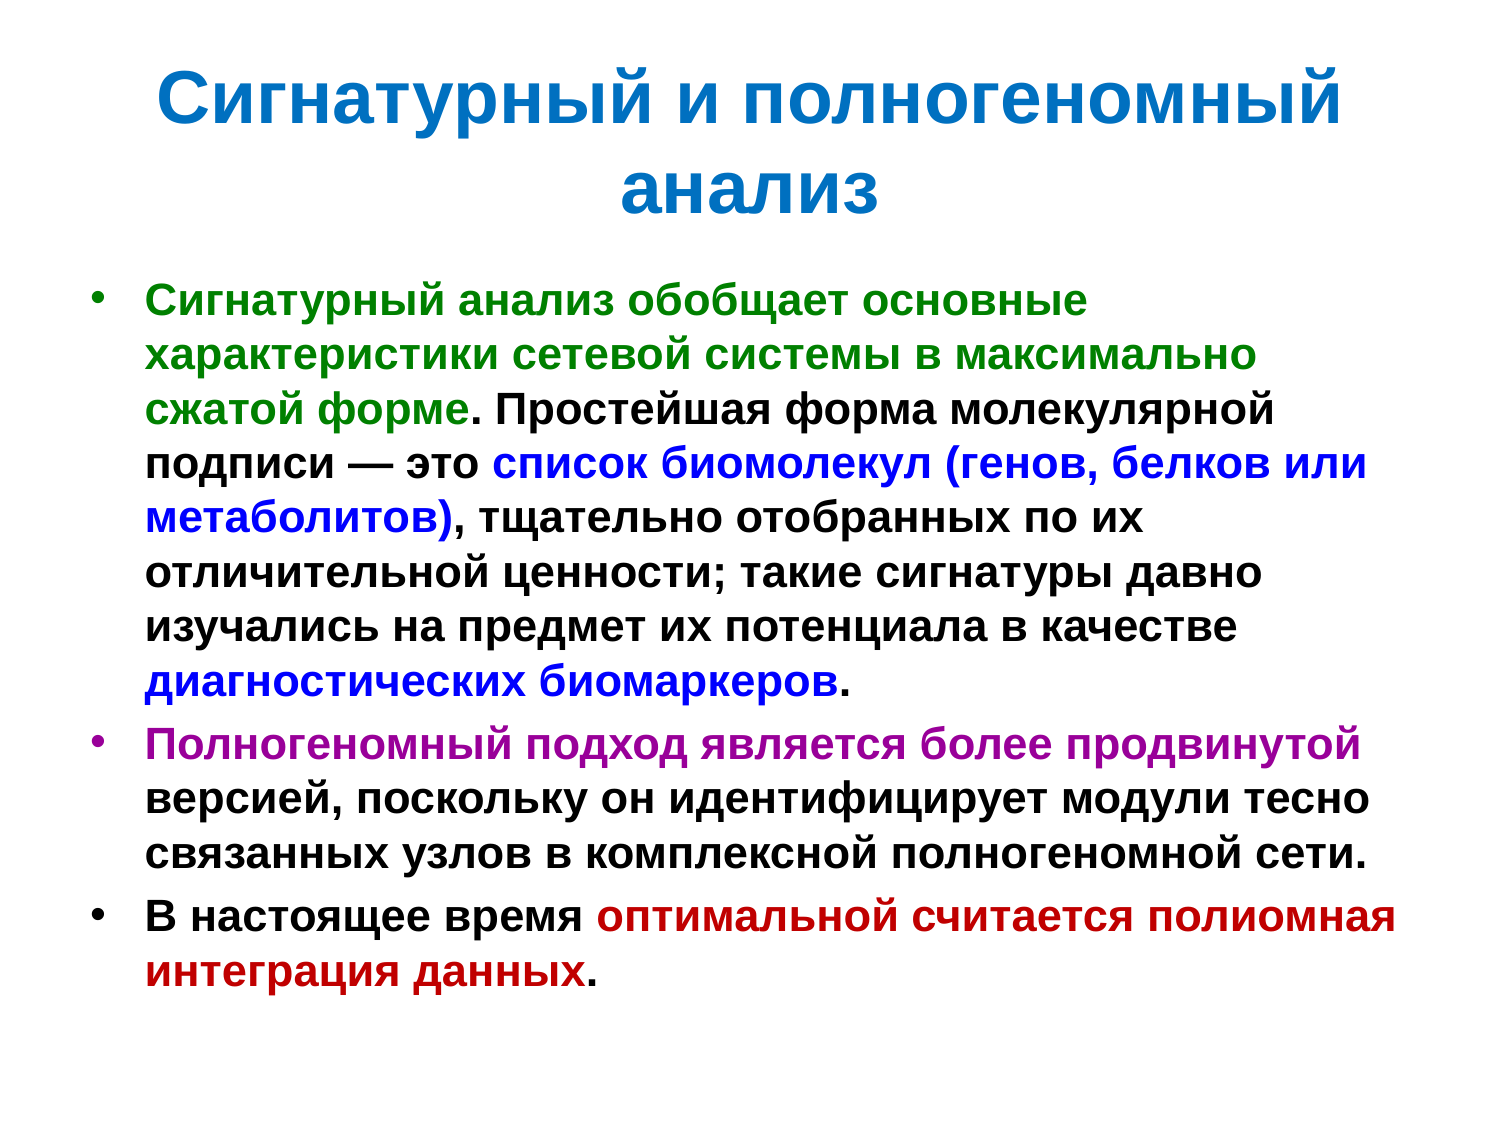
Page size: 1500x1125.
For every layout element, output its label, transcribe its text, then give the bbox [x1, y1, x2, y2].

list Сигнатурный анализ обобщает основные характеристики сетевой системы в максимально сжатой форме. Простейшая форма молекулярной подписи — это список биомолекул (генов, белков или метаболитов), тщательно отобранных по их отличительной ценности; такие сигнатуры давно изучались на предмет их потенциала в качестве диагностических биомаркеров. Полногеномный подход является более продвинутой версией, поскольку он идентифицирует модули тесно связанных узлов в комплексной полногеномной сети. В настоящее время оптимальной считается полиомная интеграция данных. [75, 262, 1425, 1005]
title Сигнатурный и полногеномный анализ [75, 45, 1425, 233]
